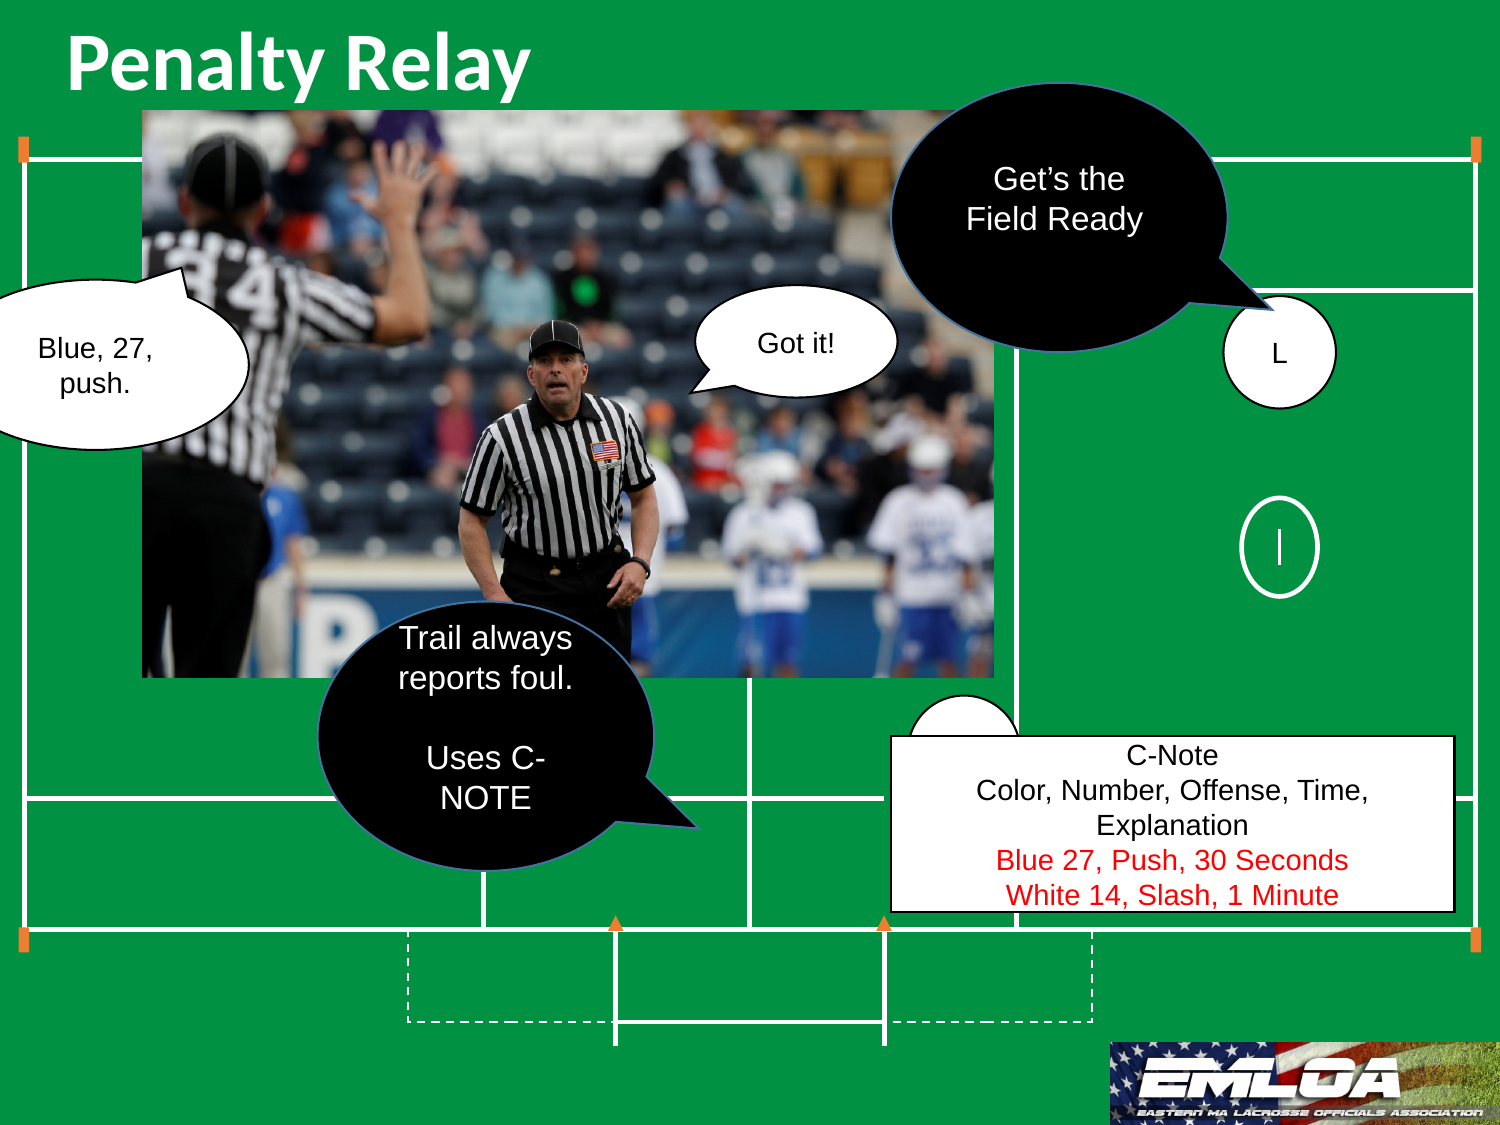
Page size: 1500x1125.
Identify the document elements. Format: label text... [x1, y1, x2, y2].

title Penalty Relay [51, 34, 1060, 94]
text_box Blue, 27, push. [0, 279, 142, 450]
picture [142, 110, 994, 678]
text_box Trail always reports foul. Uses C-NOTE [317, 678, 699, 872]
text_box L [1223, 296, 1336, 409]
text_box Get’s the Field Ready [957, 82, 1273, 353]
text_box T [910, 695, 1019, 736]
text_box C-Note Color, Number, Offense, Time, Explanation Blue 27, Push, 30 Seconds White 14, Slash, 1 Minute [890, 736, 1455, 912]
picture [1110, 1042, 1500, 1125]
